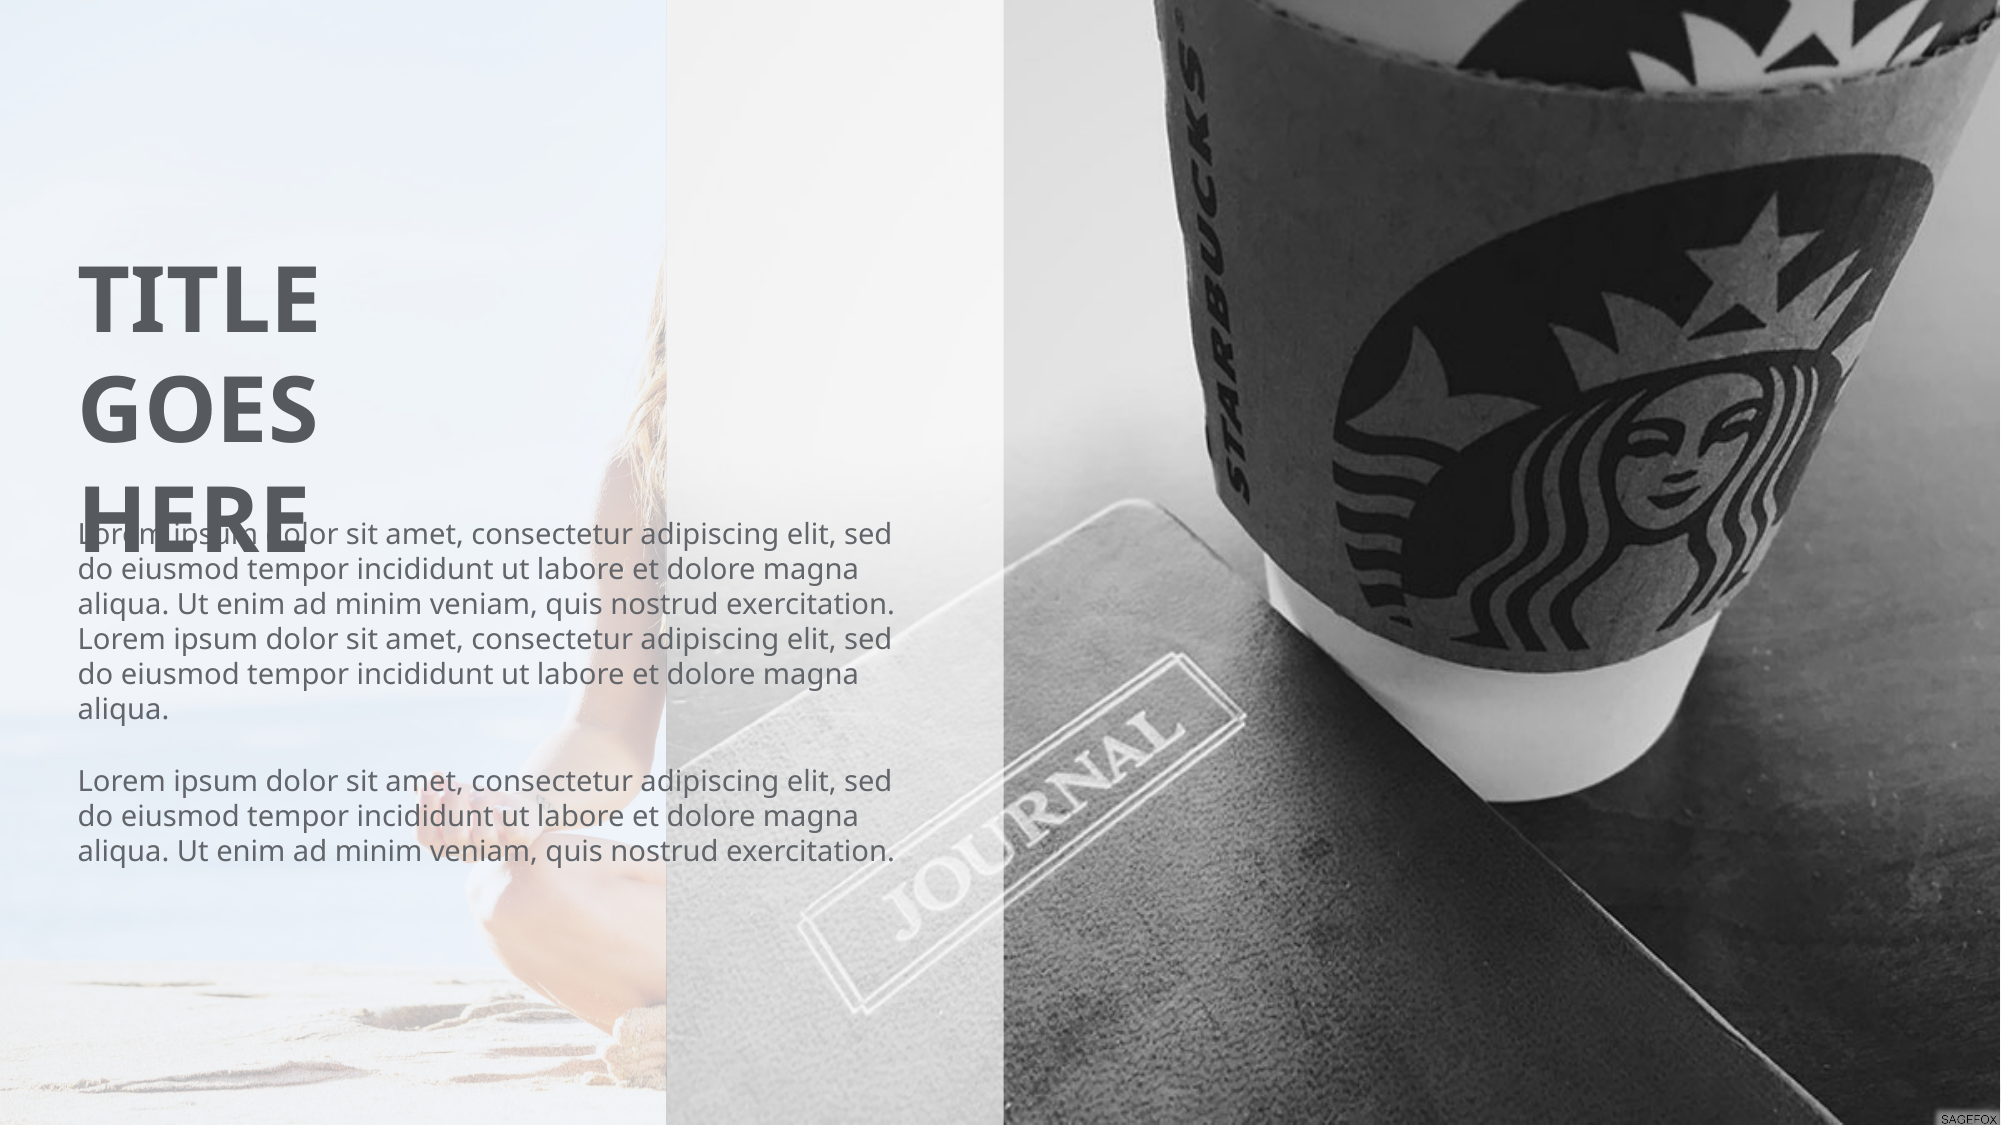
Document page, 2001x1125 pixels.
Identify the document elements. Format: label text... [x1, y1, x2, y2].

picture [1938, 1114, 1999, 1125]
text_box [666, 0, 1005, 1125]
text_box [0, 0, 666, 1125]
text_box TITLE GOES HERE [62, 233, 549, 578]
text_box Lorem ipsum dolor sit amet, consectetur adipiscing elit, sed do eiusmod tempor incididunt ut labore et dolore magna aliqua. Ut enim ad minim veniam, quis nostrud exercitation. Lorem ipsum dolor sit amet, consectetur adipiscing elit, sed do eiusmod tempor incididunt ut labore et dolore magna aliqua. [62, 507, 928, 733]
text_box Lorem ipsum dolor sit amet, consectetur adipiscing elit, sed do eiusmod tempor incididunt ut labore et dolore magna aliqua. Ut enim ad minim veniam, quis nostrud exercitation. [62, 755, 928, 875]
text_box [1005, 0, 2000, 1125]
